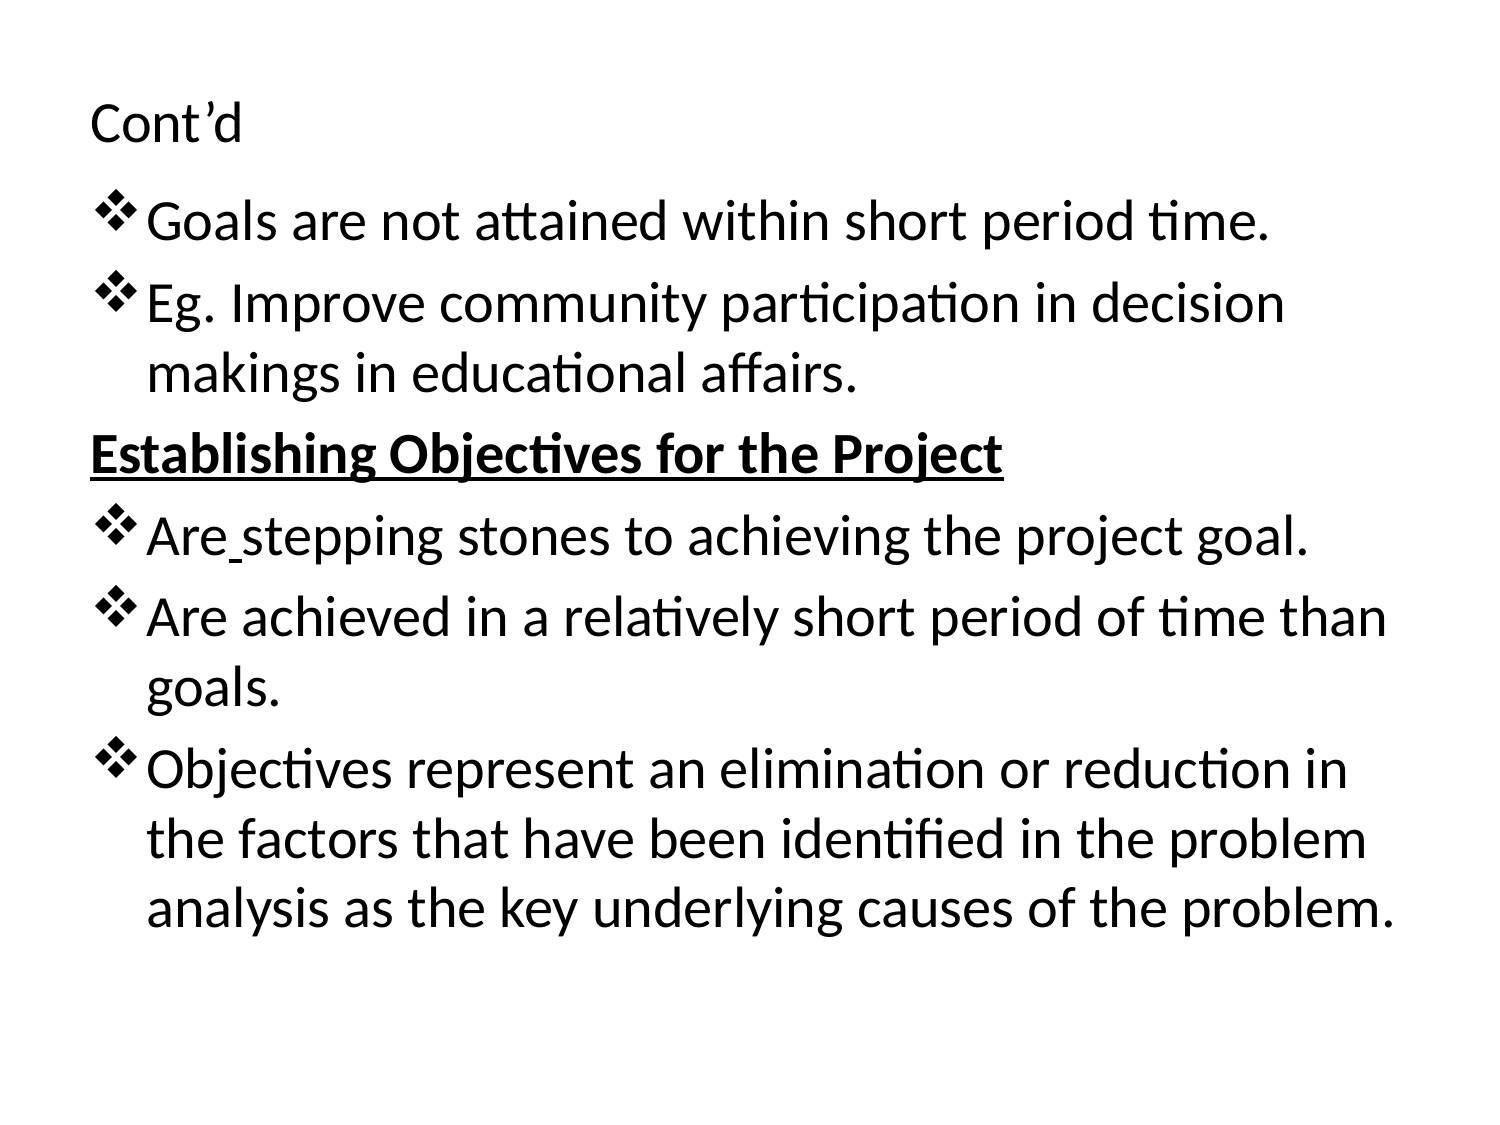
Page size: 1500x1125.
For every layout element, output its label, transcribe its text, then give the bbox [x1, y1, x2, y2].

title Cont’d [75, 87, 1425, 150]
list Goals are not attained within short period time. Eg. Improve community participation in decision makings in educational affairs. Establishing Objectives for the Project Are stepping stones to achieving the project goal. Are achieved in a relatively short period of time than goals. Objectives represent an elimination or reduction in the factors that have been identified in the problem analysis as the key underlying causes of the problem. [75, 174, 1425, 1075]
